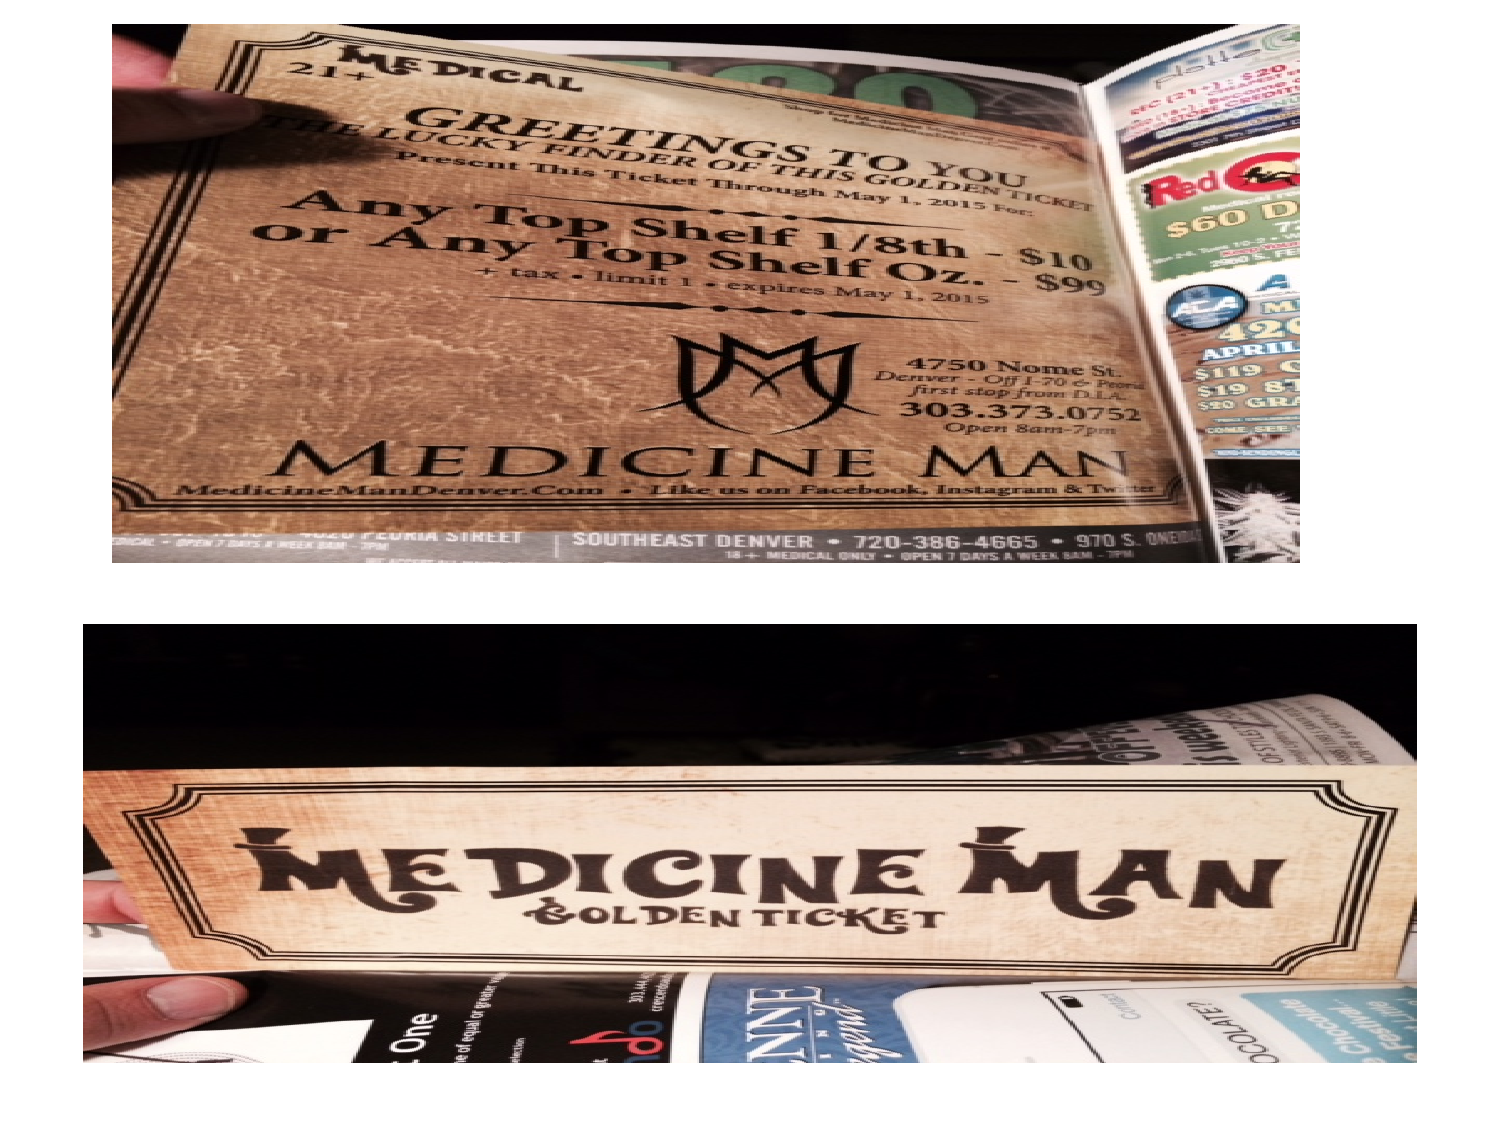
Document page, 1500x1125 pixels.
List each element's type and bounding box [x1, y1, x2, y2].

picture [83, 624, 1417, 1063]
list [112, 24, 1301, 563]
